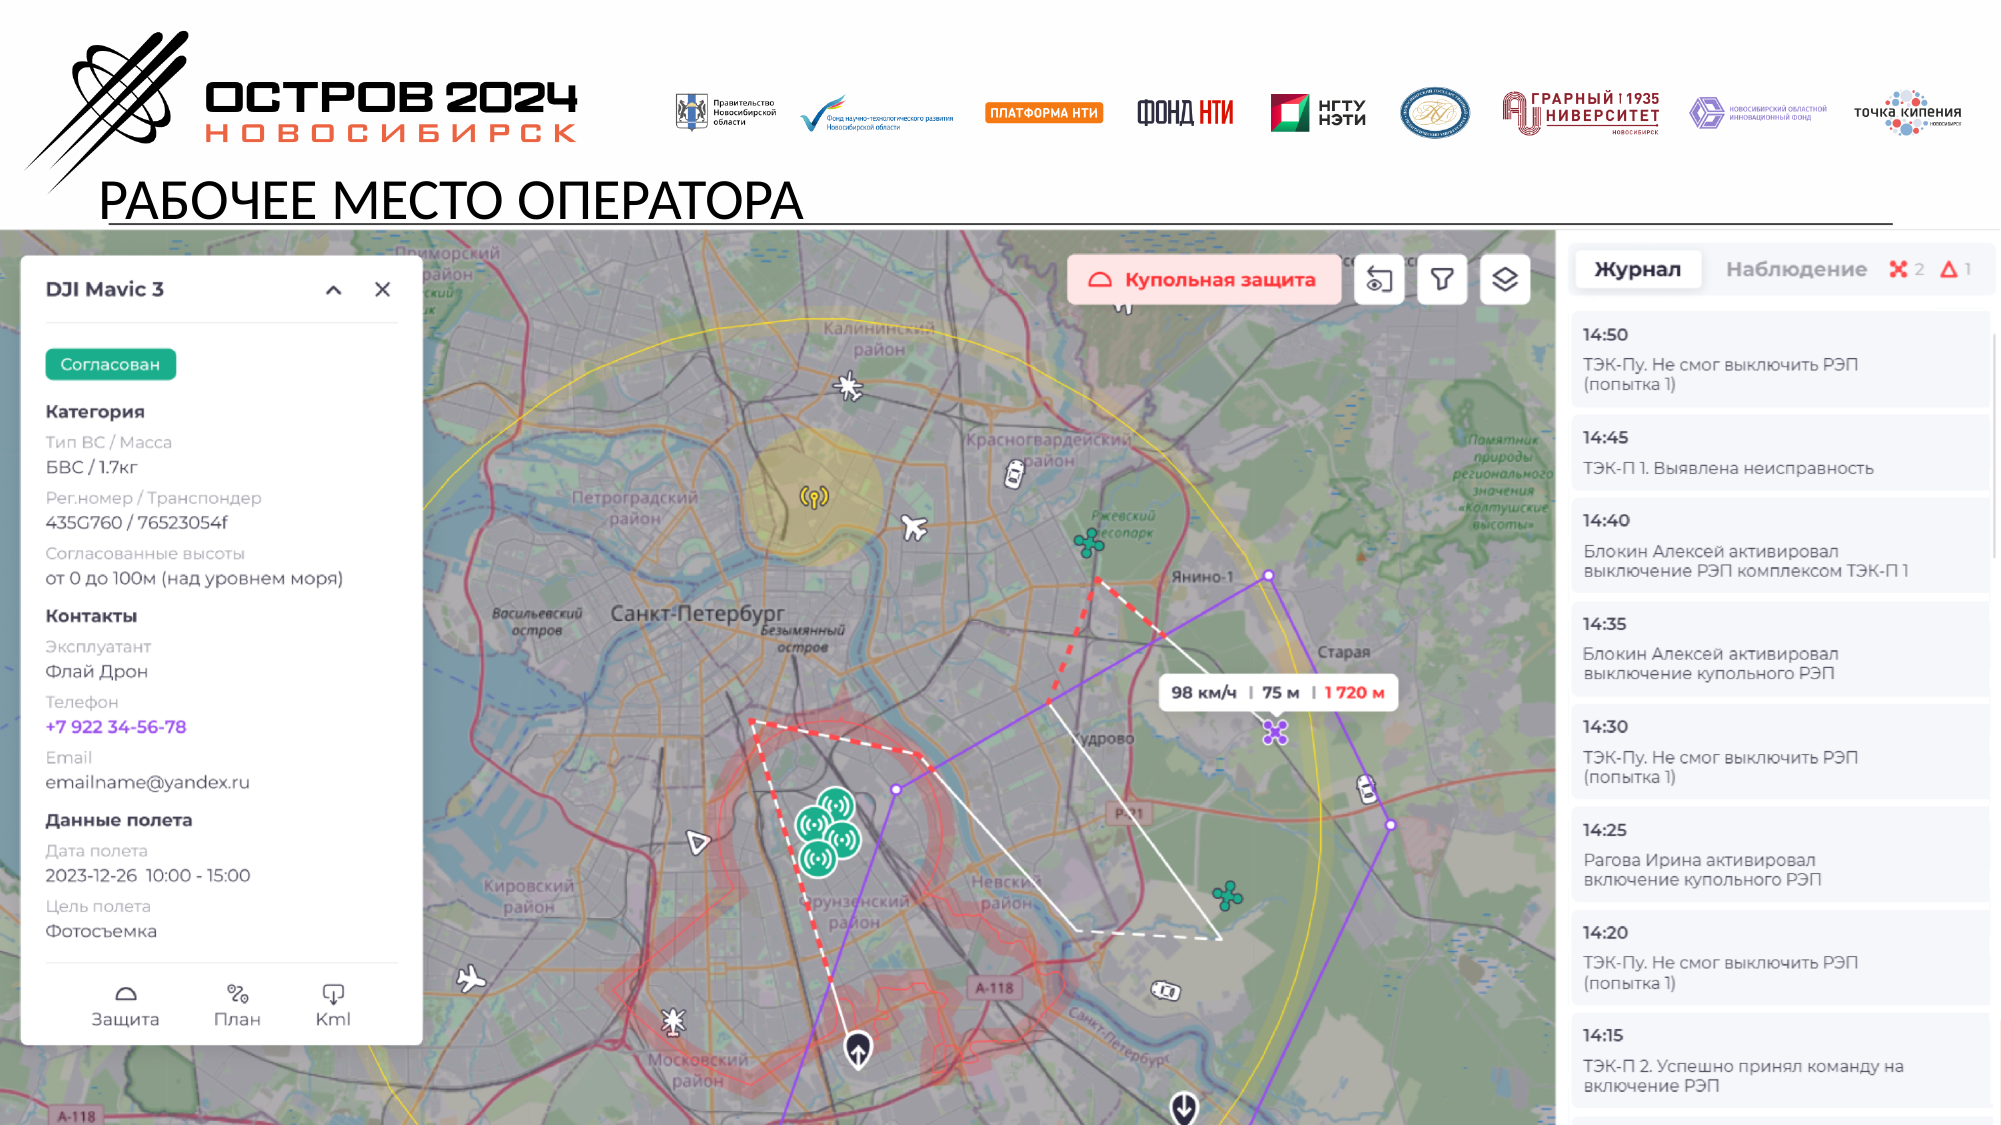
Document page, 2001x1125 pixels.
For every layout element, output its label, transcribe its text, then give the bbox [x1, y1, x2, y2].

picture [0, 0, 2001, 1125]
text_box РАБОЧЕЕ МЕСТО ОПЕРАТОРА [84, 162, 1687, 213]
